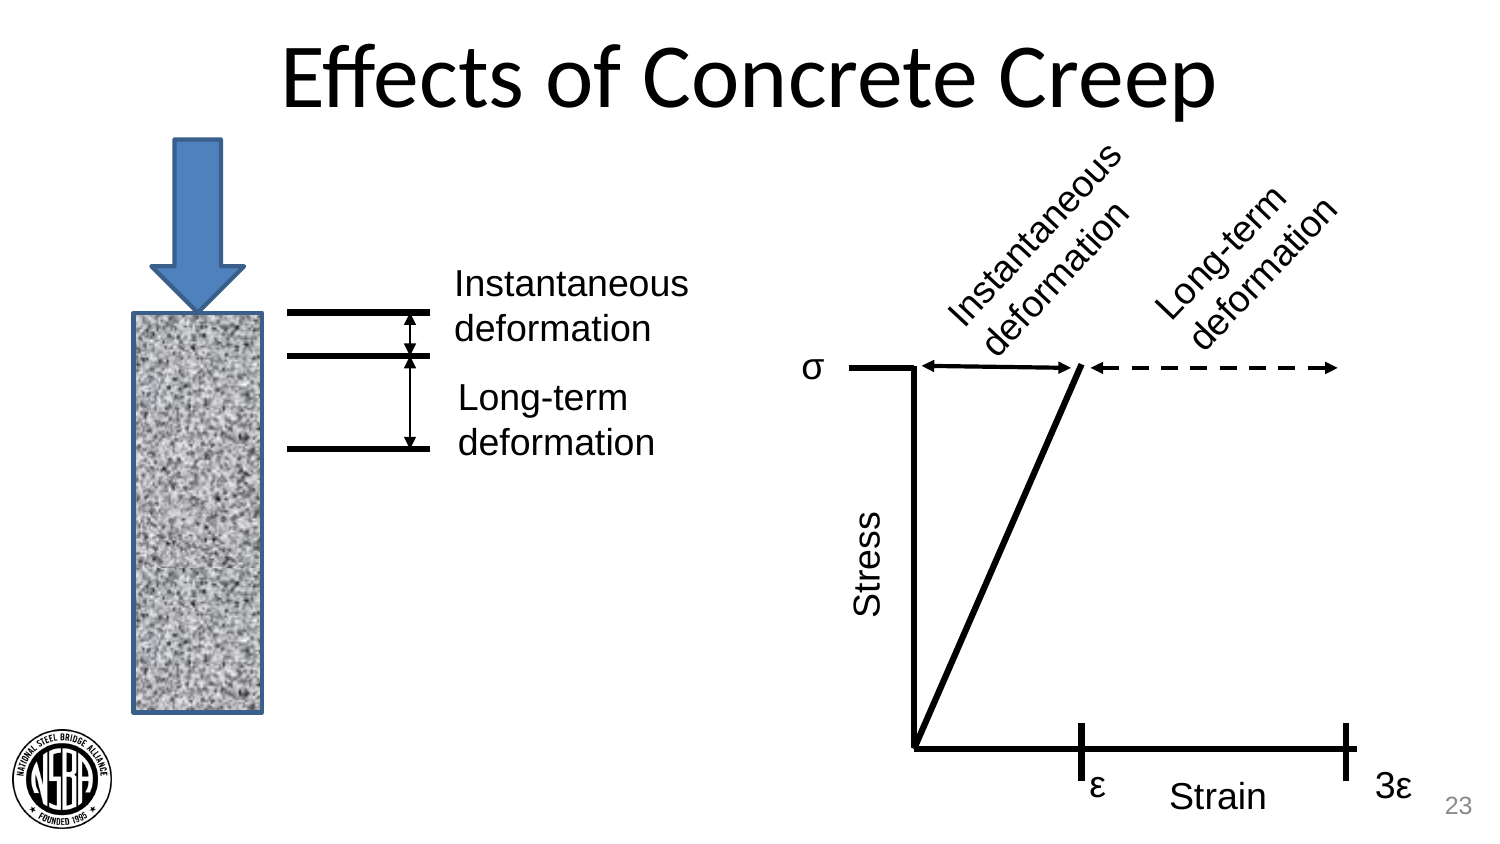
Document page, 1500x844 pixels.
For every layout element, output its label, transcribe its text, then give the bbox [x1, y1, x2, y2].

text_box Instantaneous deformation [439, 251, 713, 357]
text_box ε [1074, 758, 1124, 813]
title Effects of Concrete Creep [75, 8, 1425, 149]
text_box Long-term deformation [443, 365, 717, 471]
text_box σ [786, 334, 835, 394]
text_box Long-term deformation [1128, 133, 1366, 367]
slide_number 23 [1137, 782, 1488, 828]
text_box [131, 311, 264, 715]
text_box 3ε [1360, 753, 1450, 814]
text_box Instantaneous deformation [921, 114, 1180, 362]
text_box Stress [834, 492, 895, 633]
text_box Strain [1154, 764, 1283, 825]
picture [12, 729, 112, 829]
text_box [921, 365, 1072, 369]
text_box [149, 137, 247, 315]
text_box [913, 364, 1082, 750]
